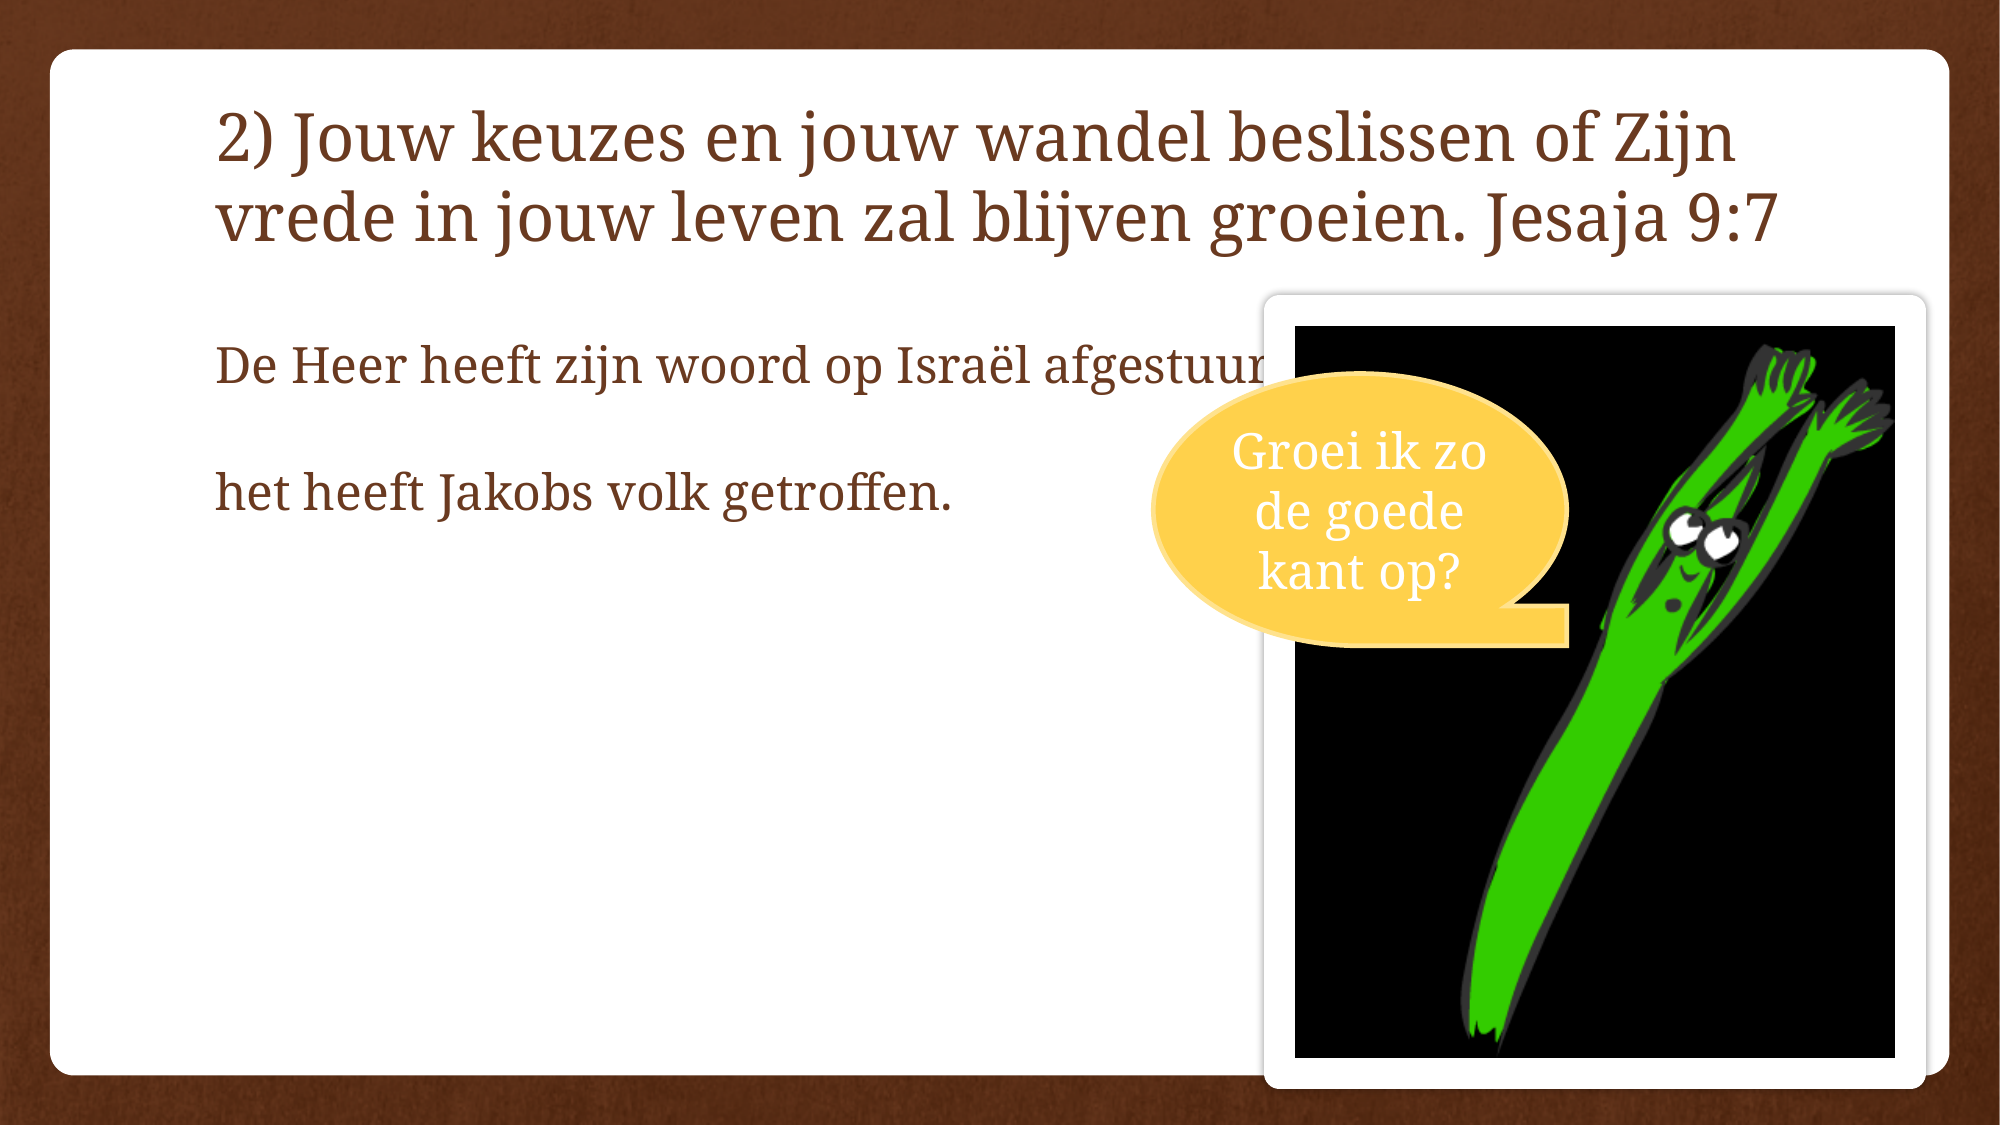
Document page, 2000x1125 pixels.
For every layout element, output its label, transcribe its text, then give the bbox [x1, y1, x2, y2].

title 2) Jouw keuzes en jouw wandel beslissen of Zijn vrede in jouw leven zal blijven groeien. Jesaja 9:7 [200, 70, 1800, 263]
text_box Groei ik zo de goede kant op? [1150, 378, 1291, 641]
picture [1294, 326, 1896, 1058]
list De Heer heeft zijn woord op Israël afgestuurd, het heeft Jakobs volk getroffen. [200, 295, 1264, 996]
